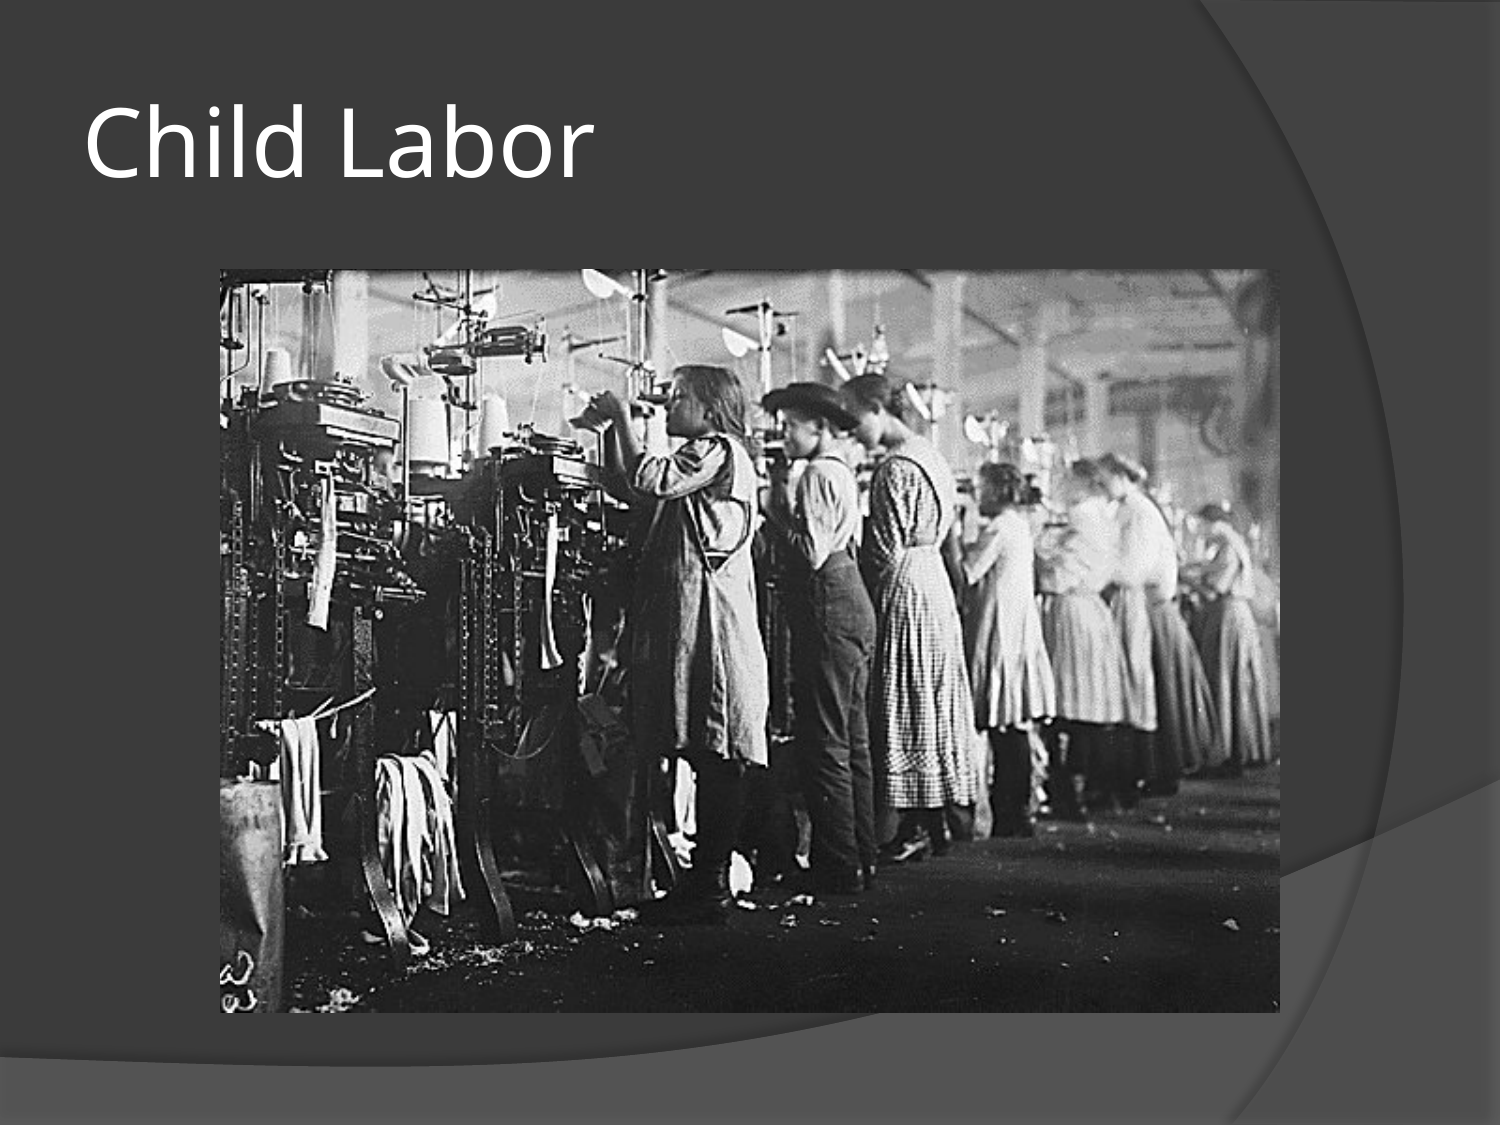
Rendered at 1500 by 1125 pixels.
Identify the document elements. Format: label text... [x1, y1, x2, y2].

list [220, 269, 1280, 1013]
title Child Labor [75, 45, 1300, 233]
